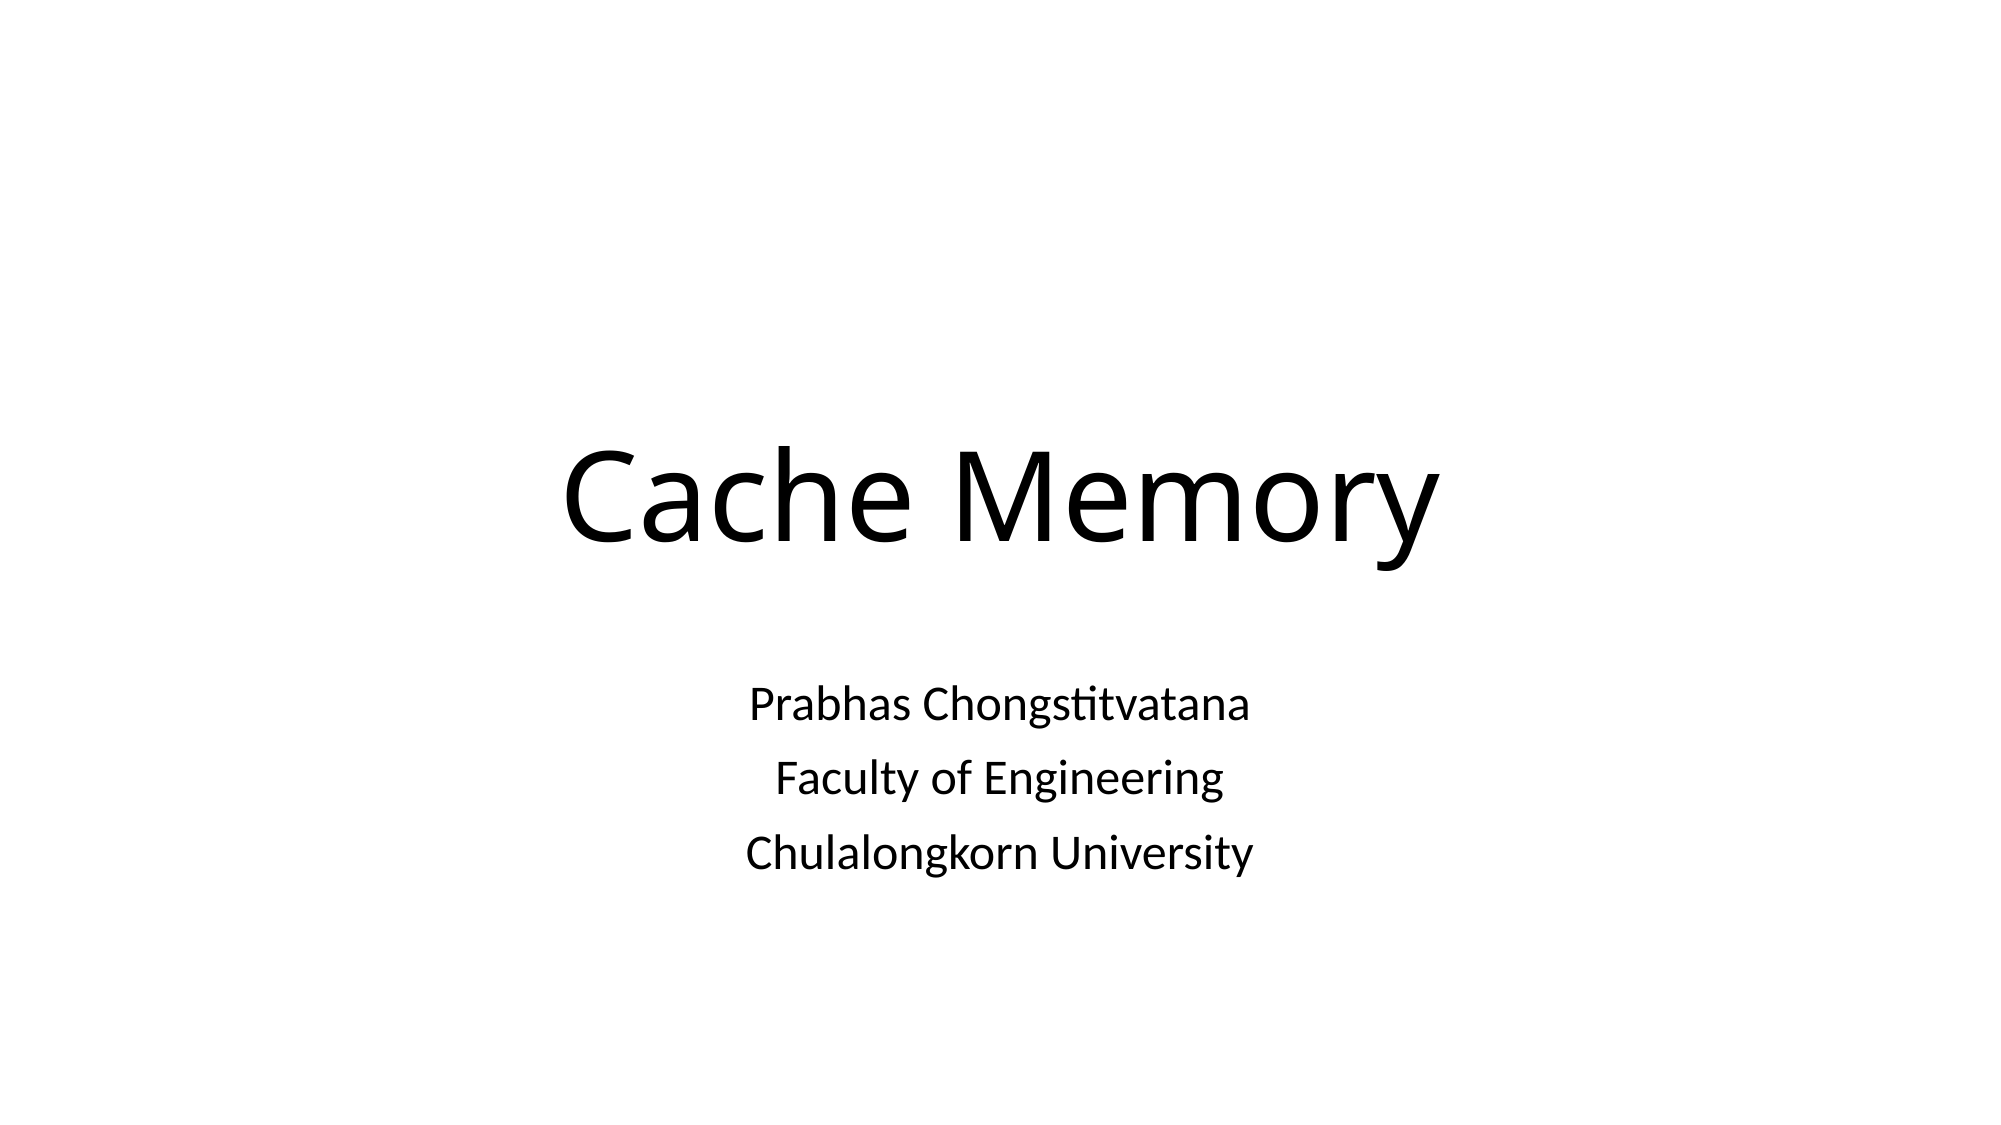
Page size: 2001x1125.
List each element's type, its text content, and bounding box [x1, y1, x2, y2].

title Cache Memory [249, 184, 1750, 576]
subtitle Prabhas Chongstitvatana Faculty of Engineering Chulalongkorn University [249, 669, 1750, 941]
